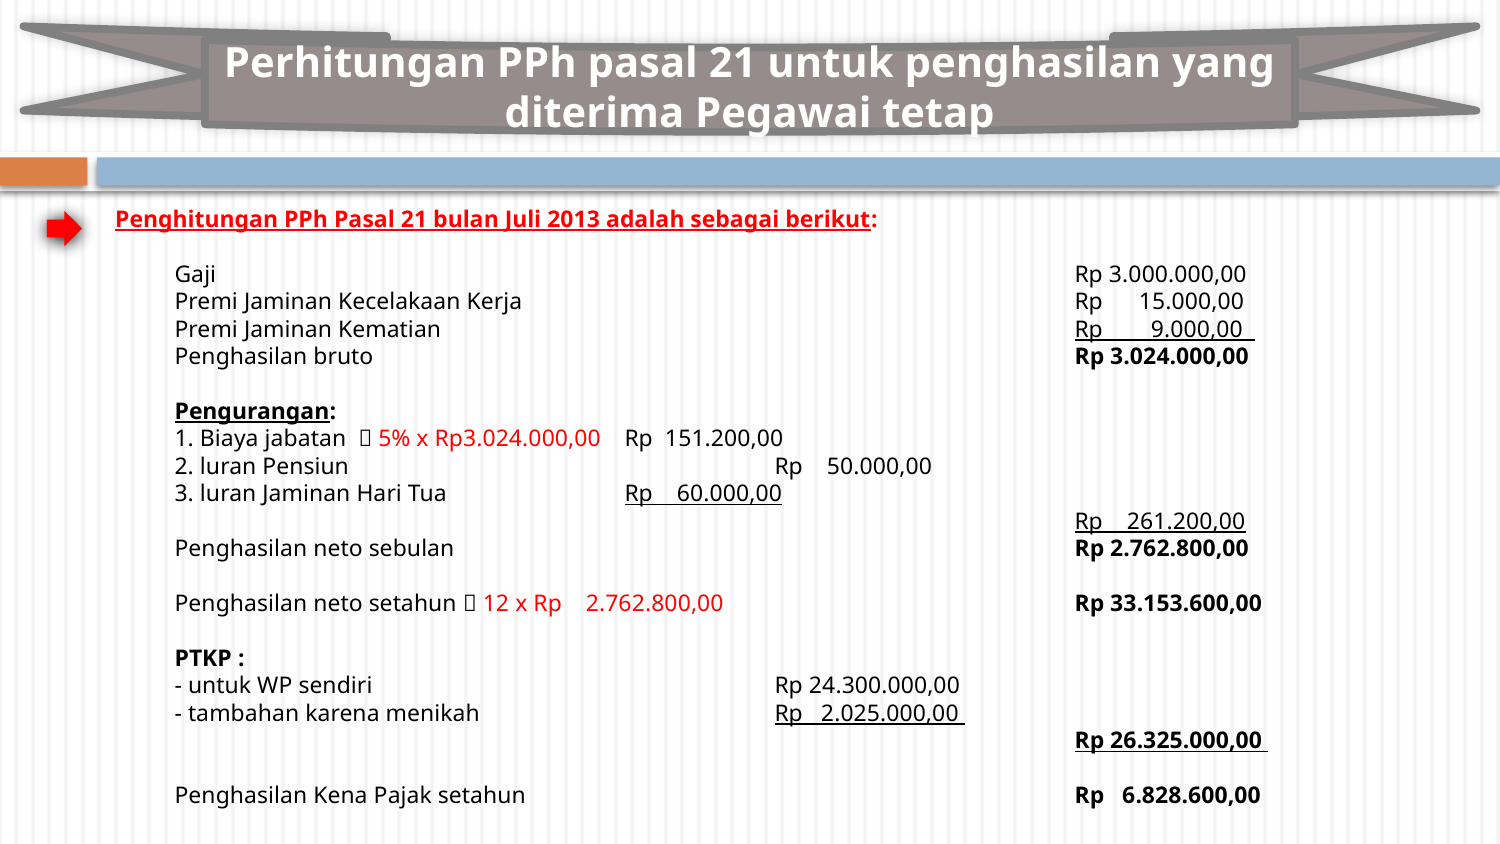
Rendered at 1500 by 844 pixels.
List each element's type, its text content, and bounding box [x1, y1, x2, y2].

text_box [45, 209, 84, 248]
list Penghitungan PPh Pasal 21 bulan Juli 2013 adalah sebagai berikut: Gaji Rp 3.000.000,00 Premi Jaminan Kecelakaan Kerja Rp 15.000,00 Premi Jaminan Kematian Rp 9.000,00 Penghasilan bruto Rp 3.024.000,00 Pengurangan: 1. Biaya jabatan  5% x Rp3.024.000,00 Rp 151.200,00 2. luran Pensiun Rp 50.000,00 3. luran Jaminan Hari Tua Rp 60.000,00 Rp 261.200,00 Penghasilan neto sebulan Rp 2.762.800,00 Penghasilan neto setahun  12 x Rp 2.762.800,00 Rp 33.153.600,00 PTKP : - untuk WP sendiri Rp 24.300.000,00 - tambahan karena menikah Rp 2.025.000,00 Rp 26.325.000,00 Penghasilan Kena Pajak setahun Rp 6.828.600,00 [100, 196, 1438, 824]
text_box Perhitungan PPh pasal 21 untuk penghasilan yang diterima Pegawai tetap [19, 22, 1481, 136]
